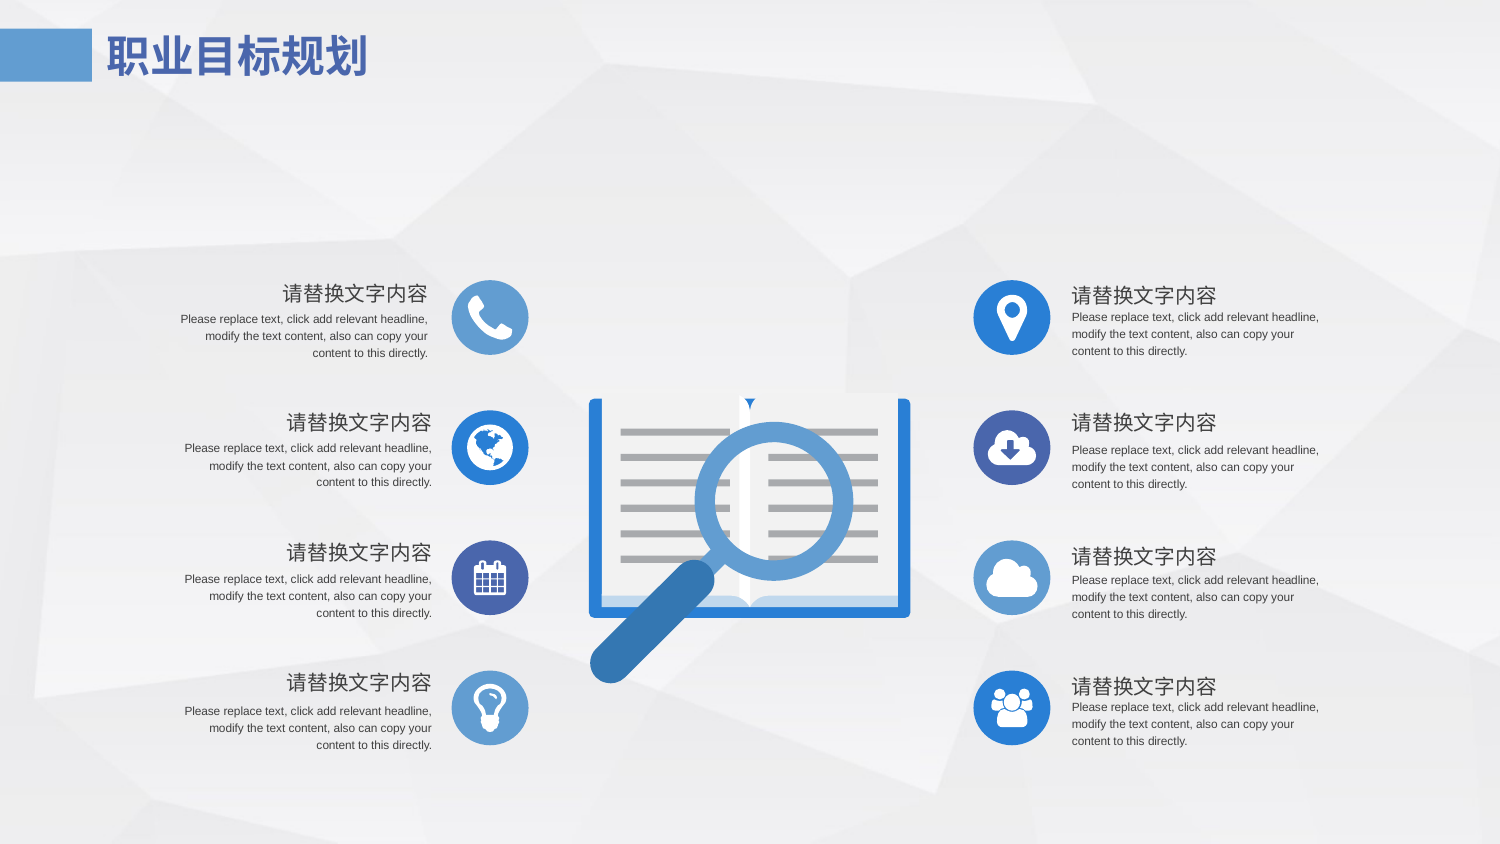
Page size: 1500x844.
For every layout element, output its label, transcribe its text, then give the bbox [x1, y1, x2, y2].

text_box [1071, 278, 1325, 359]
picture [0, 0, 1500, 844]
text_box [451, 670, 529, 746]
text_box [973, 670, 1051, 746]
text_box 职业目标规划 [91, 21, 485, 89]
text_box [588, 392, 911, 685]
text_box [973, 280, 1051, 355]
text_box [451, 280, 529, 355]
text_box [0, 28, 93, 83]
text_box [1071, 538, 1325, 622]
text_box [451, 540, 529, 616]
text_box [178, 534, 433, 621]
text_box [178, 664, 433, 753]
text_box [178, 404, 433, 490]
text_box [451, 410, 529, 485]
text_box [175, 275, 429, 361]
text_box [1071, 668, 1325, 749]
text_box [973, 410, 1051, 485]
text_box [973, 540, 1051, 616]
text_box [1071, 405, 1325, 492]
